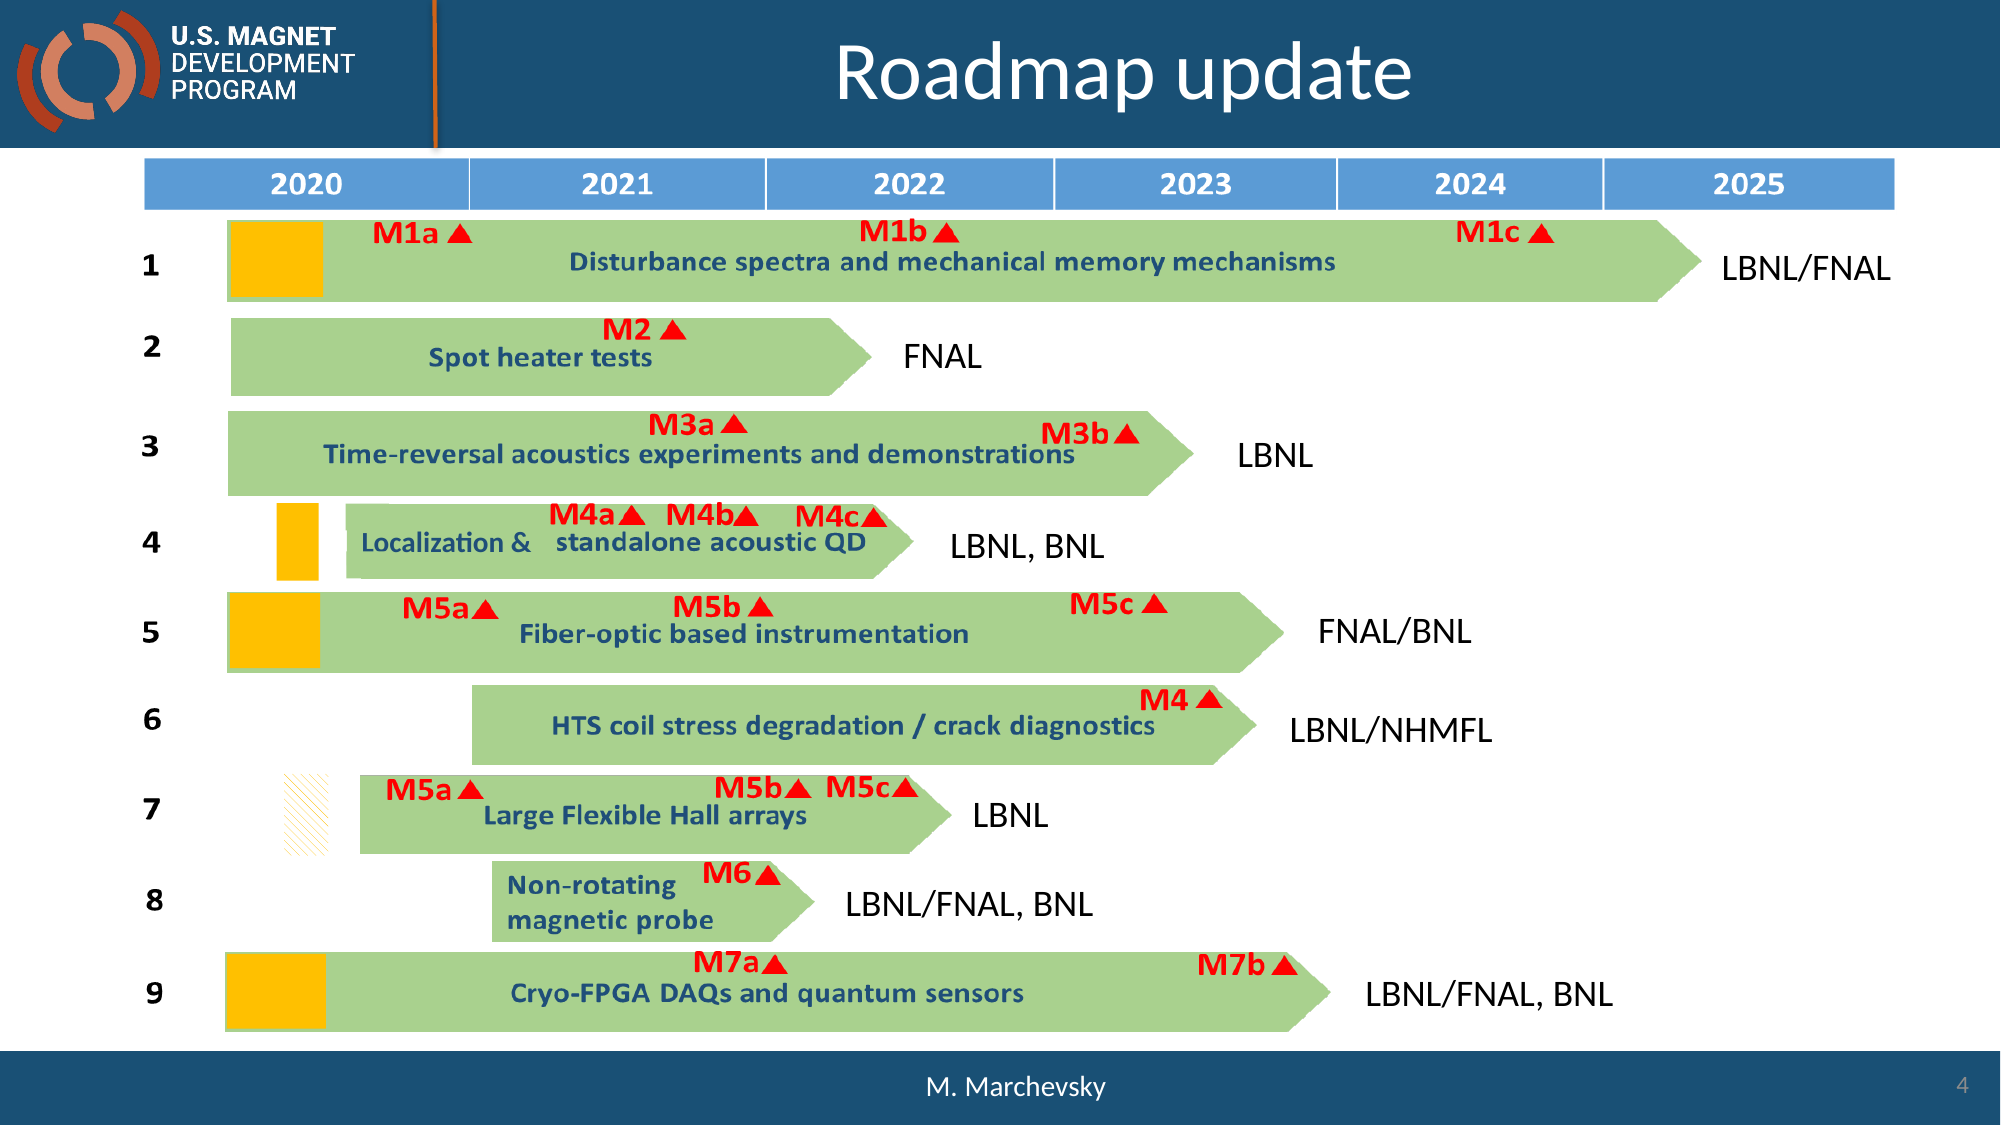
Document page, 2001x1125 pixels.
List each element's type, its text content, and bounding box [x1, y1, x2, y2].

slide_number 4 [1870, 1060, 1985, 1106]
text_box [118, 152, 1908, 1032]
title Roadmap update [434, 0, 1815, 146]
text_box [226, 222, 329, 1029]
picture [17, 10, 355, 133]
